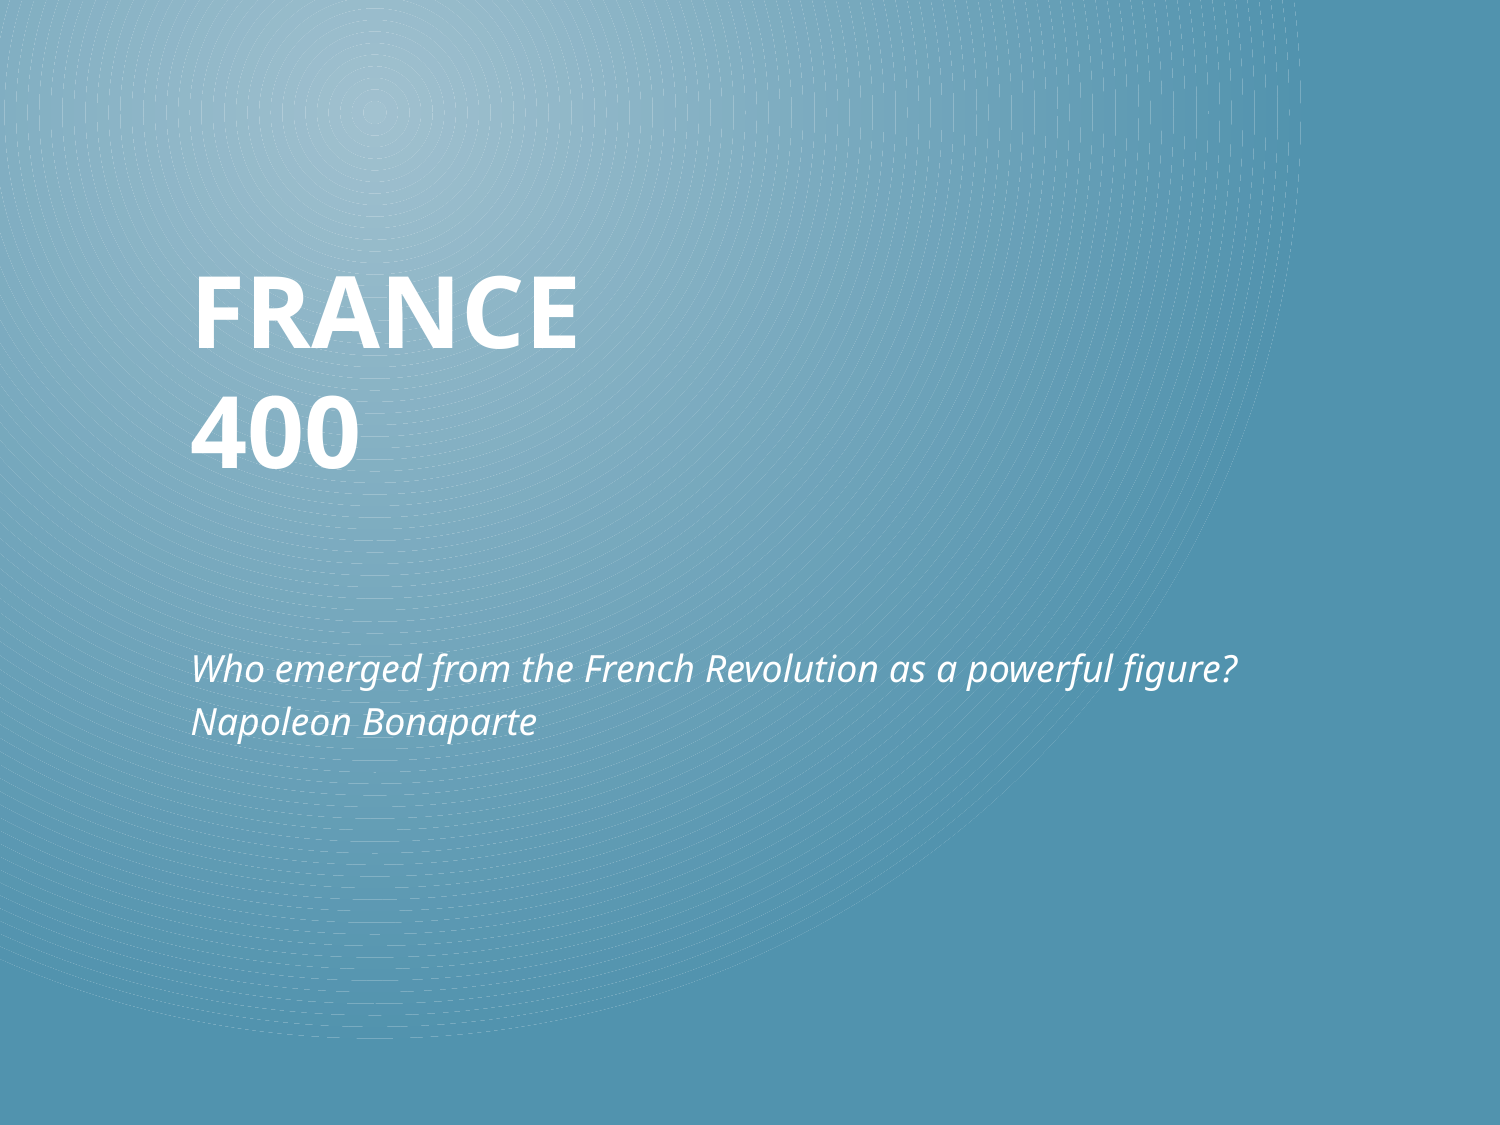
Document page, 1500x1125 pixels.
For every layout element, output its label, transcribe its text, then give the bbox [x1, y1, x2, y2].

title France 400 [175, 241, 1188, 591]
list Who emerged from the French Revolution as a powerful figure? Napoleon Bonaparte [175, 637, 1288, 788]
